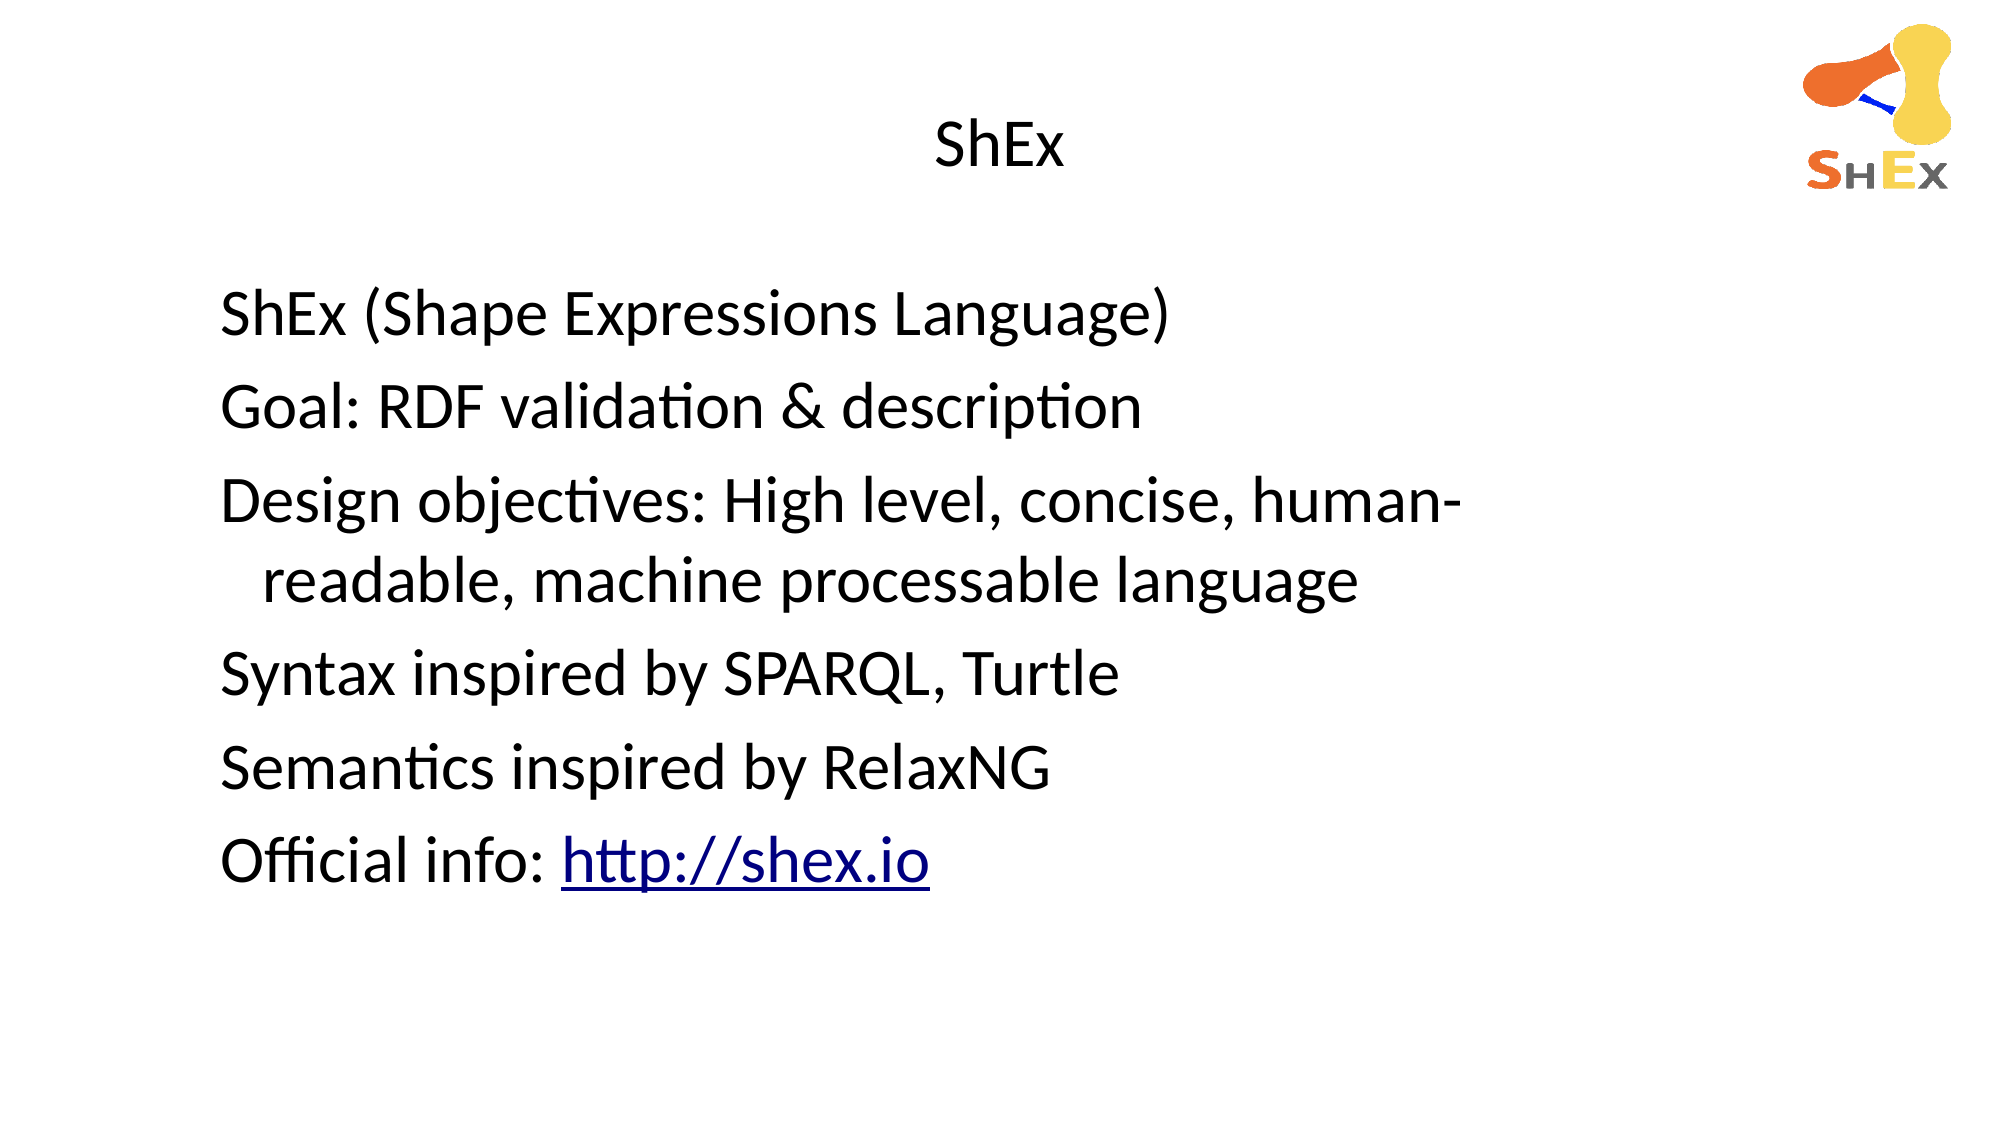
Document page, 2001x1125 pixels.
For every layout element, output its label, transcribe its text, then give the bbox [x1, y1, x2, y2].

picture [1803, 24, 1951, 189]
list ShEx (Shape Expressions Language) Goal: RDF validation & description Design objectives: High level, concise, human-readable, machine processable language Syntax inspired by SPARQL, Turtle Semantics inspired by RelaxNG Official info: http://shex.io [205, 261, 1656, 1004]
title ShEx [99, 45, 1900, 233]
